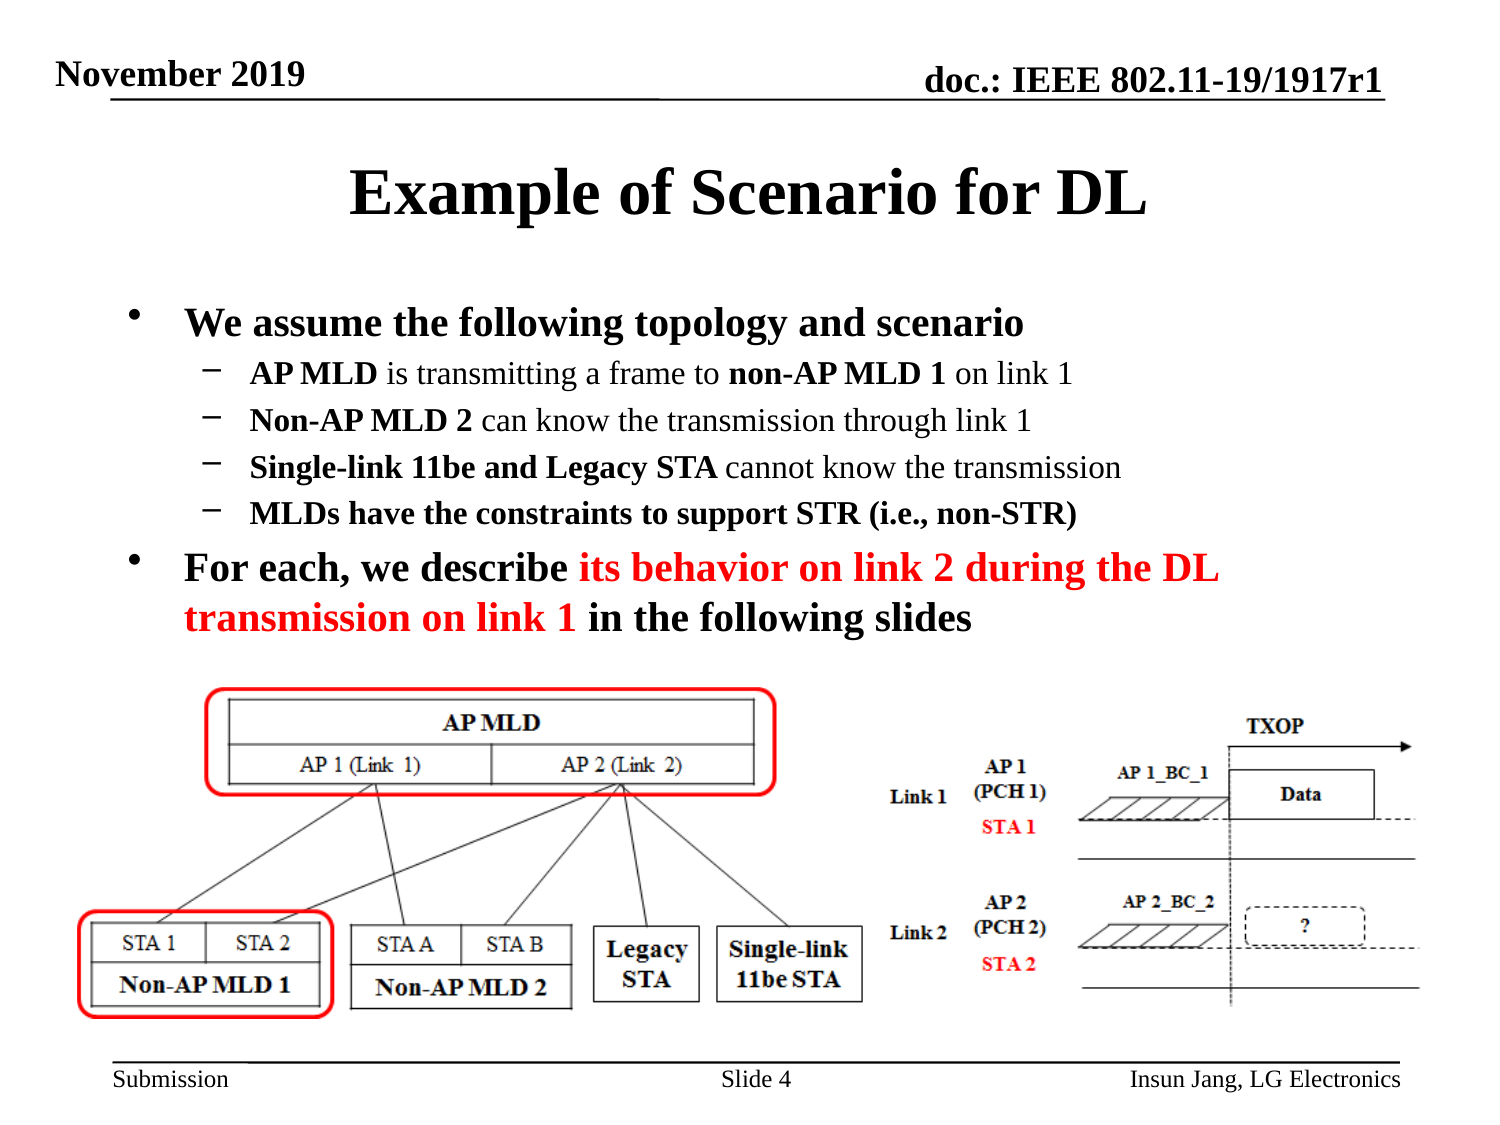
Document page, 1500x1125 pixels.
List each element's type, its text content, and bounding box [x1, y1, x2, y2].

title Example of Scenario for DL [112, 112, 1388, 263]
picture [77, 687, 1423, 1019]
footer Insun Jang, LG Electronics [1125, 1061, 1402, 1093]
list We assume the following topology and scenario AP MLD is transmitting a frame to non-AP MLD 1 on link 1 Non-AP MLD 2 can know the transmission through link 1 Single-link 11be and Legacy STA cannot know the transmission MLDs have the constraints to support STR (i.e., non-STR) For each, we describe its behavior on link 2 during the DL transmission on link 1 in the following slides [112, 287, 1388, 686]
slide_number Slide 4 [712, 1061, 800, 1093]
